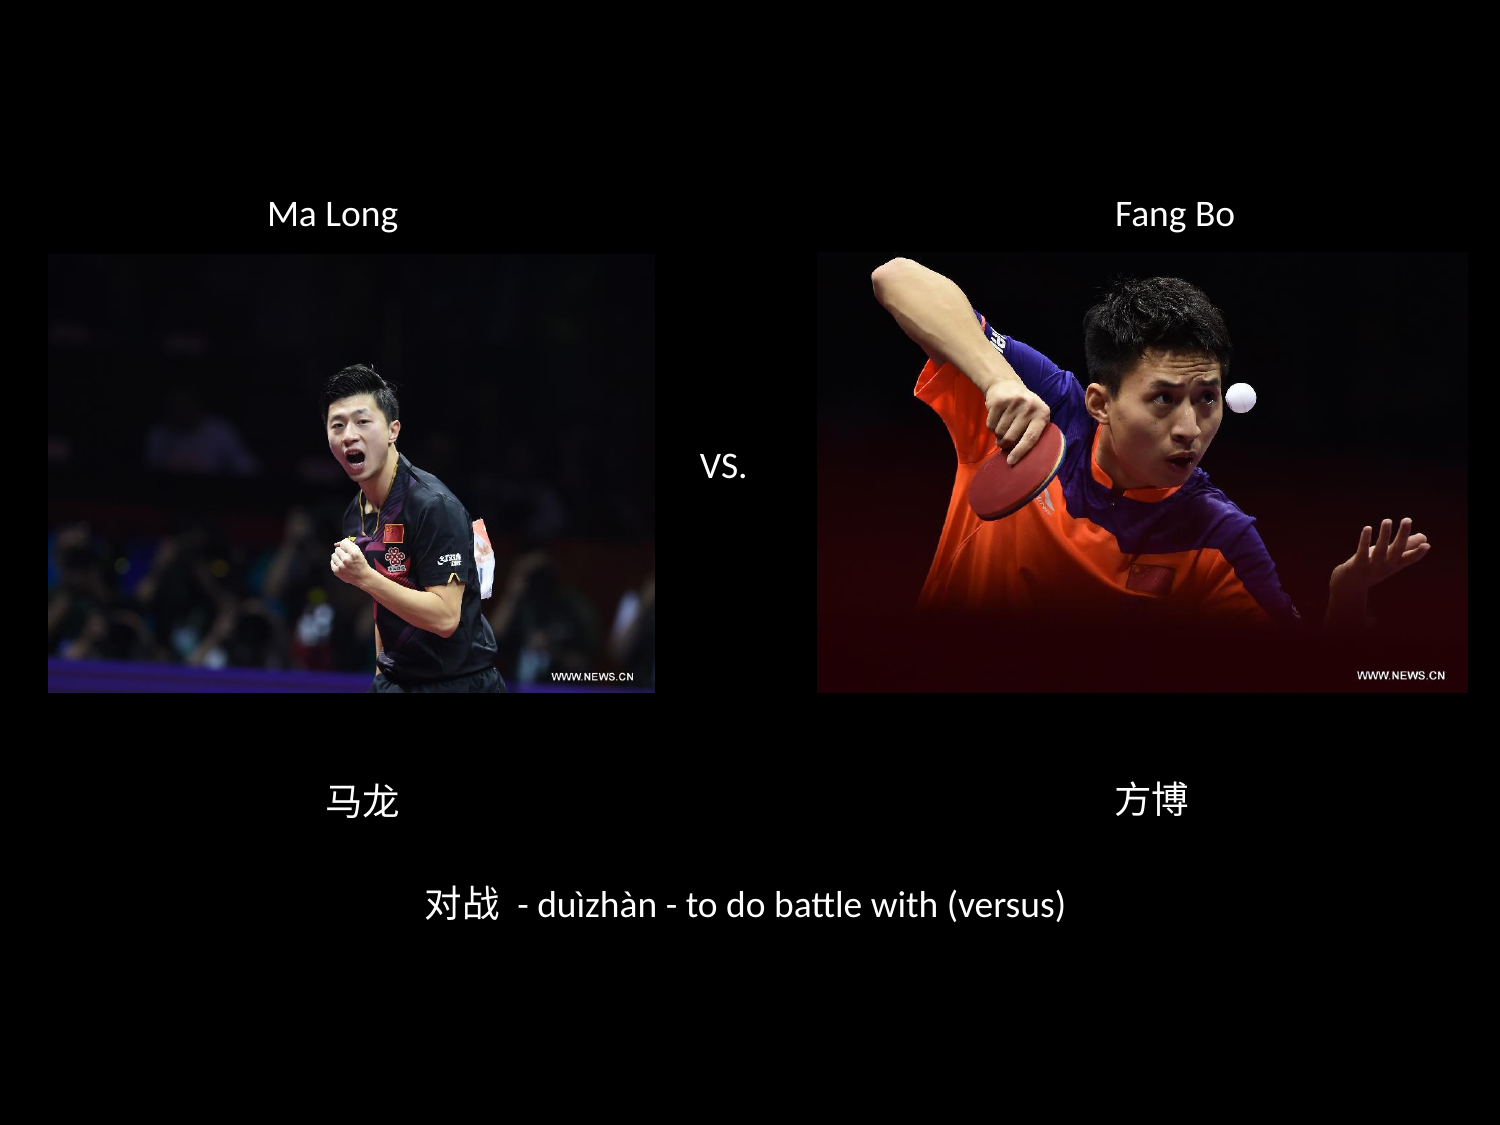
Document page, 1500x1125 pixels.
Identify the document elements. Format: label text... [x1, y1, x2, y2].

text_box 方博 [1099, 768, 1205, 829]
picture [817, 252, 1469, 693]
text_box Ma Long [252, 181, 414, 242]
text_box 马龙 [310, 770, 416, 831]
text_box Fang Bo [1100, 181, 1251, 242]
text_box 对战 - duìzhàn - to do battle with (versus) [410, 872, 1090, 933]
picture [48, 253, 655, 693]
text_box VS. [685, 433, 772, 494]
